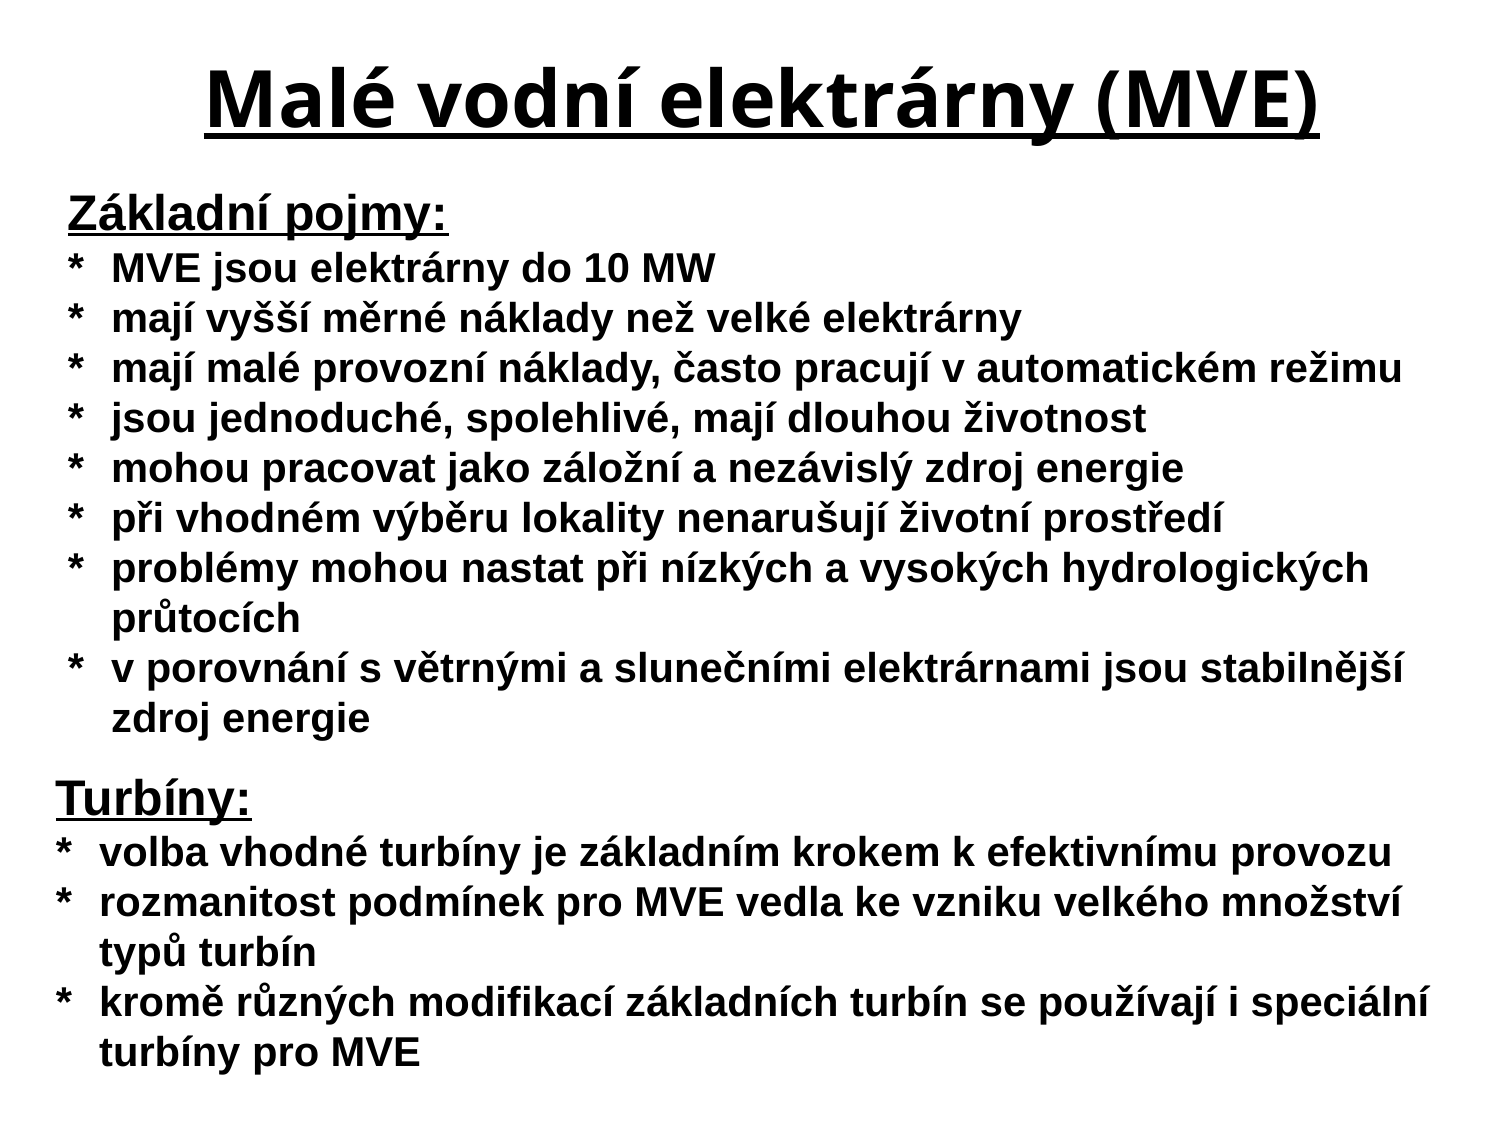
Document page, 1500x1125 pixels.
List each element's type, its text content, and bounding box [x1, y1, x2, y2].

text_box Turbíny: * volba vhodné turbíny je základním krokem k efektivnímu provozu * rozmanitost podmínek pro MVE vedla ke vzniku velkého množství typů turbín * kromě různých modifikací základních turbín se používají i speciální turbíny pro MVE [41, 757, 1459, 1083]
text_box Základní pojmy: * MVE jsou elektrárny do 10 MW * mají vyšší měrné náklady než velké elektrárny * mají malé provozní náklady, často pracují v automatickém režimu * jsou jednoduché, spolehlivé, mají dlouhou životnost * mohou pracovat jako záložní a nezávislý zdroj energie * při vhodném výběru lokality nenarušují životní prostředí * problémy mohou nastat při nízkých a vysokých hydrologických průtocích * v porovnání s větrnými a slunečními elektrárnami jsou stabilnější zdroj energie [53, 172, 1471, 749]
text_box Malé vodní elektrárny (MVE) [53, 42, 1471, 149]
